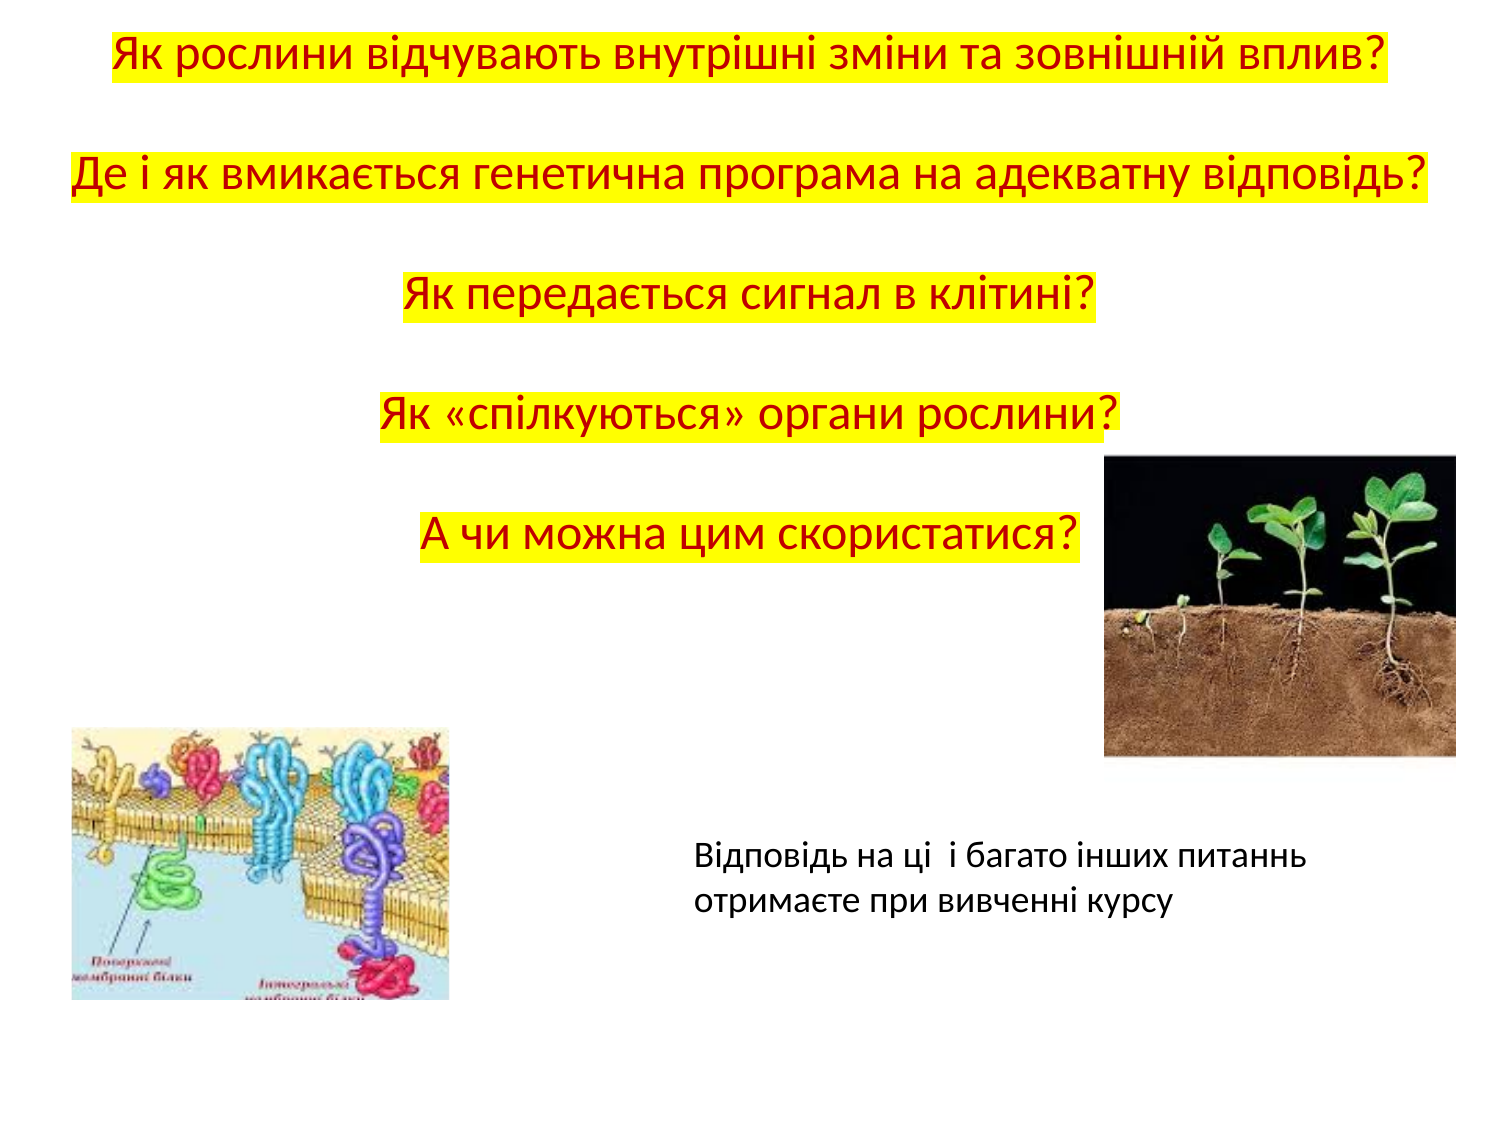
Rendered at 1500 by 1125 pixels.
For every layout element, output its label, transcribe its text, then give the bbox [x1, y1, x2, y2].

text_box Відповідь на ці і багато інших питаннь отримаєте при вивченні курсу [679, 822, 1471, 928]
title Як рослини відчувають внутрішні зміни та зовнішній вплив? Де і як вмикається генетична програма на адекватну відповідь? Як передається сигнал в клітині? Як «спілкуються» органи рослини? А чи можна цим скористатися? [0, 196, 1500, 384]
picture [1104, 430, 1457, 783]
picture [71, 727, 450, 1000]
